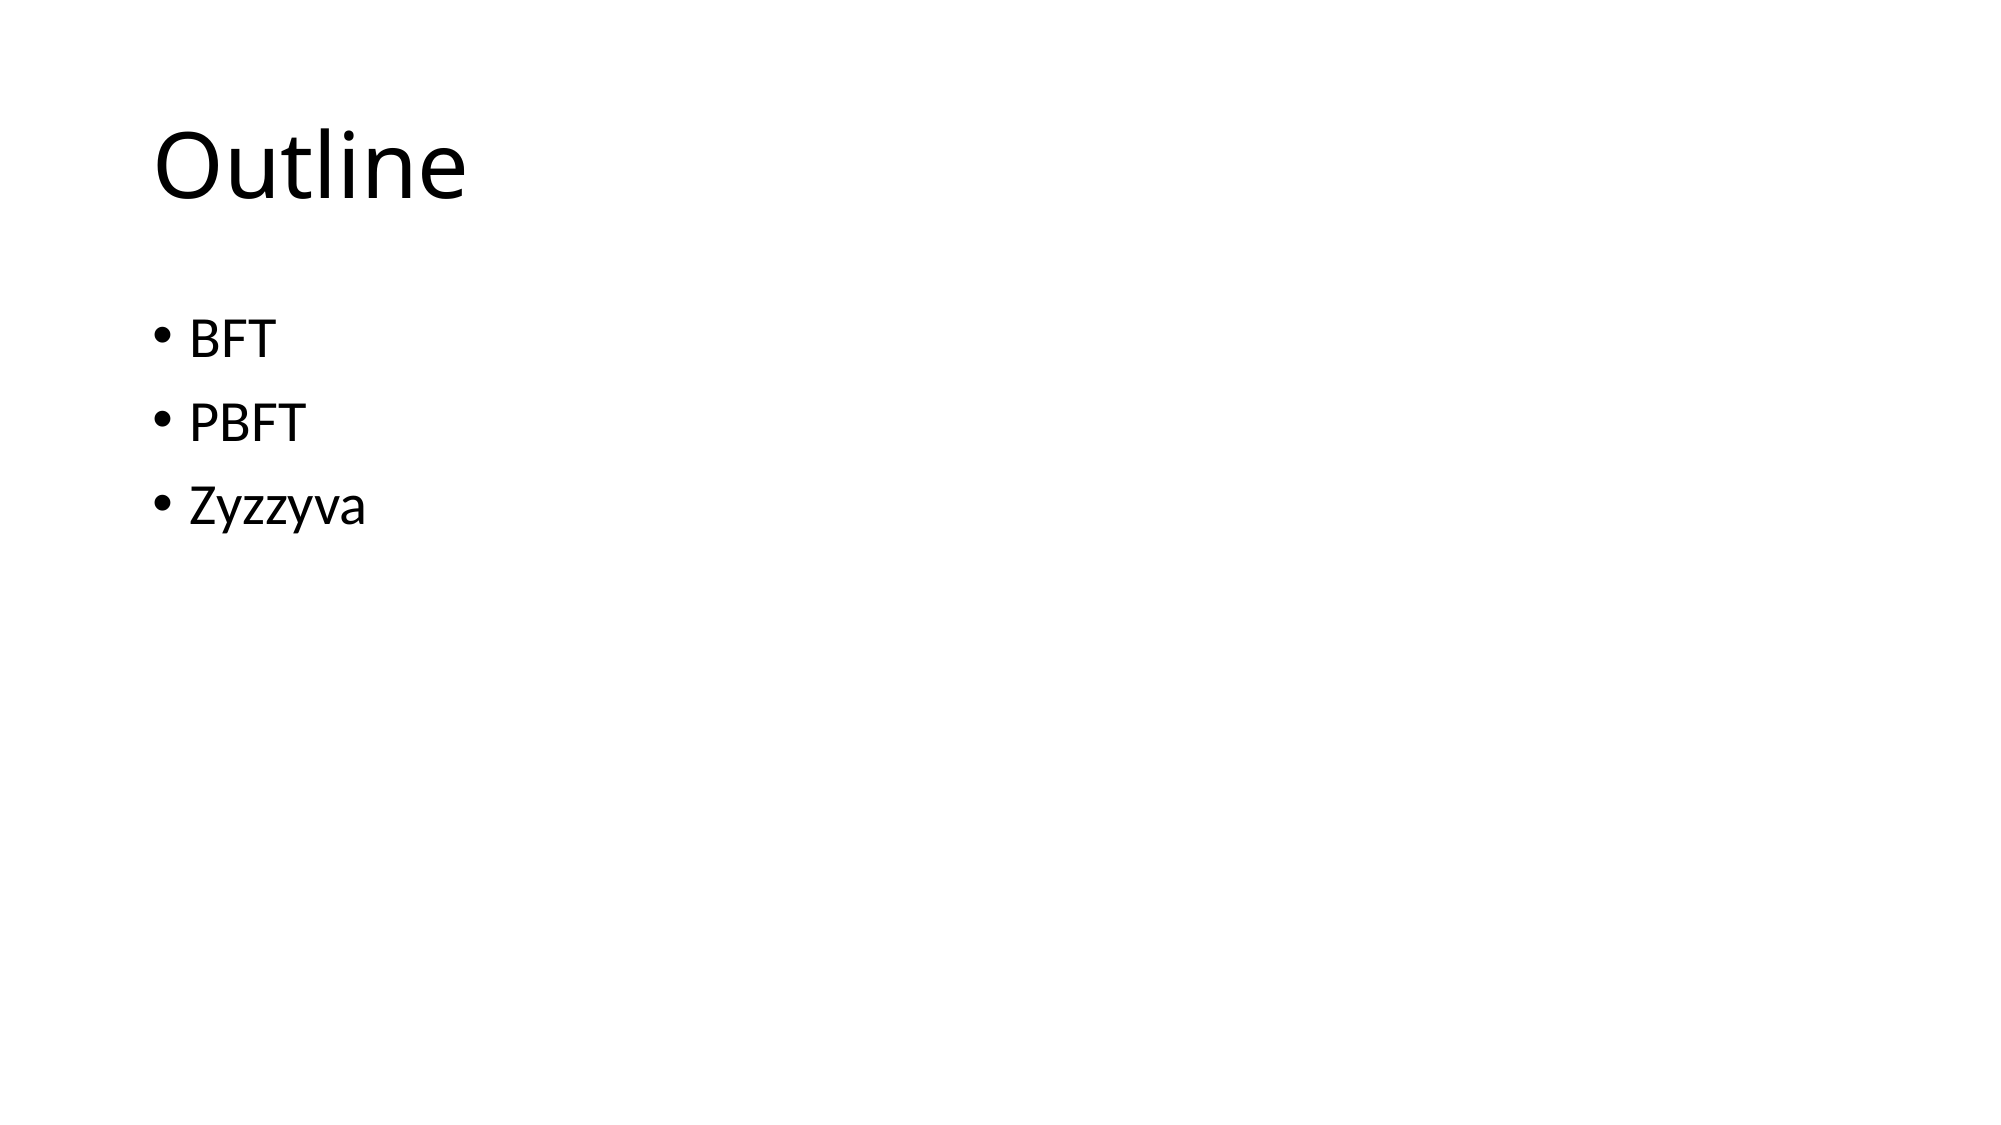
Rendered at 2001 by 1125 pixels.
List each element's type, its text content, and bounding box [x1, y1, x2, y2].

title Outline [137, 59, 1863, 278]
list BFT PBFT Zyzzyva [137, 299, 1863, 1014]
